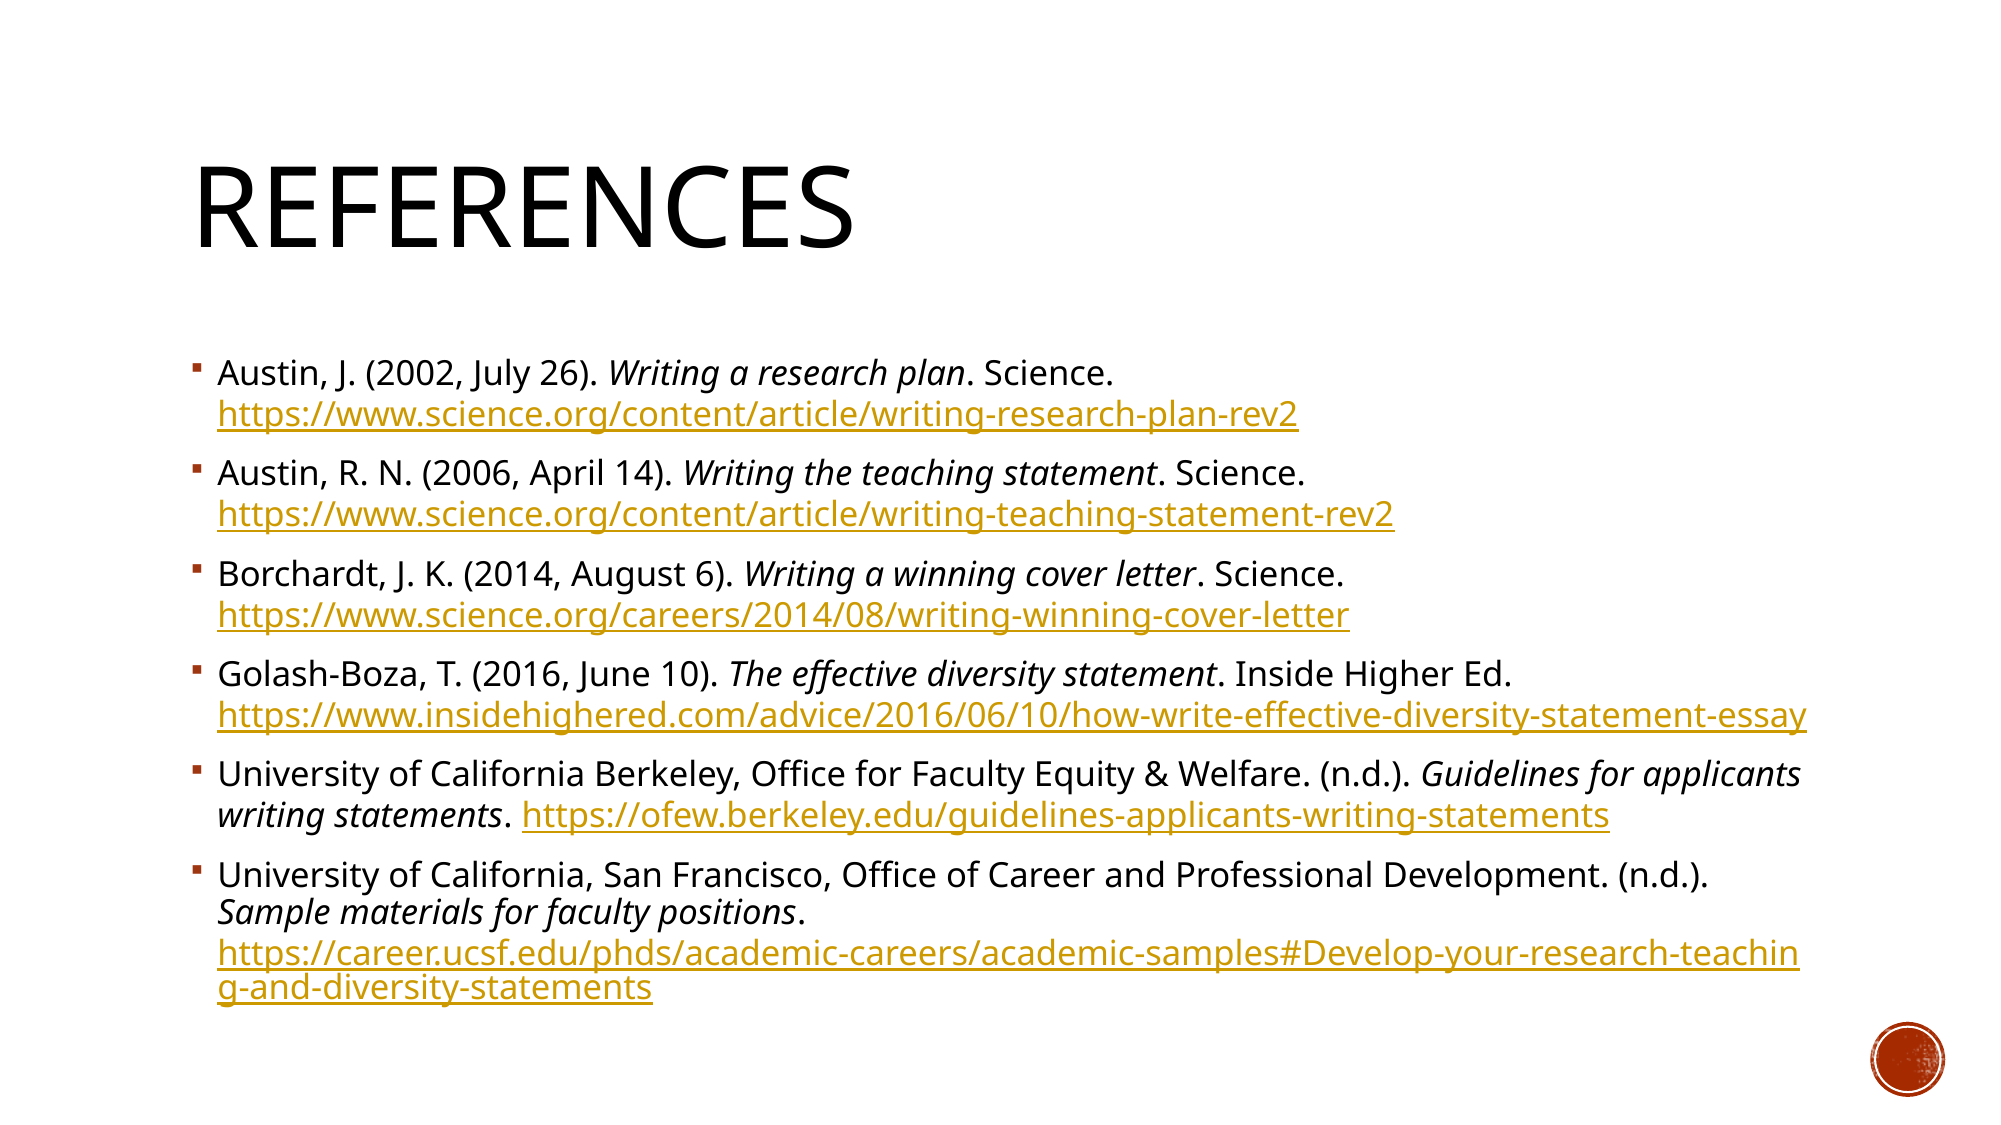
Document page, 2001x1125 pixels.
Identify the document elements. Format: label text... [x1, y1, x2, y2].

list Austin, J. (2002, July 26). Writing a research plan. Science. https://www.science.org/content/article/writing-research-plan-rev2 Austin, R. N. (2006, April 14). Writing the teaching statement. Science. https://www.science.org/content/article/writing-teaching-statement-rev2 Borchardt, J. K. (2014, August 6). Writing a winning cover letter. Science. https://www.science.org/careers/2014/08/writing-winning-cover-letter Golash-Boza, T. (2016, June 10). The effective diversity statement. Inside Higher Ed. https://www.insidehighered.com/advice/2016/06/10/how-write-effective-diversity-statement-essay University of California Berkeley, Office for Faculty Equity & Welfare. (n.d.). Guidelines for applicants writing statements. https://ofew.berkeley.edu/guidelines-applicants-writing-statements University of California, San Francisco, Office of Career and Professional Development. (n.d.). Sample materials for faculty positions. https://career.ucsf.edu/phds/academic-careers/academic-samples#Develop-your-research-teaching-and-diversity-statements [175, 348, 1826, 1013]
title References [175, 79, 1826, 344]
